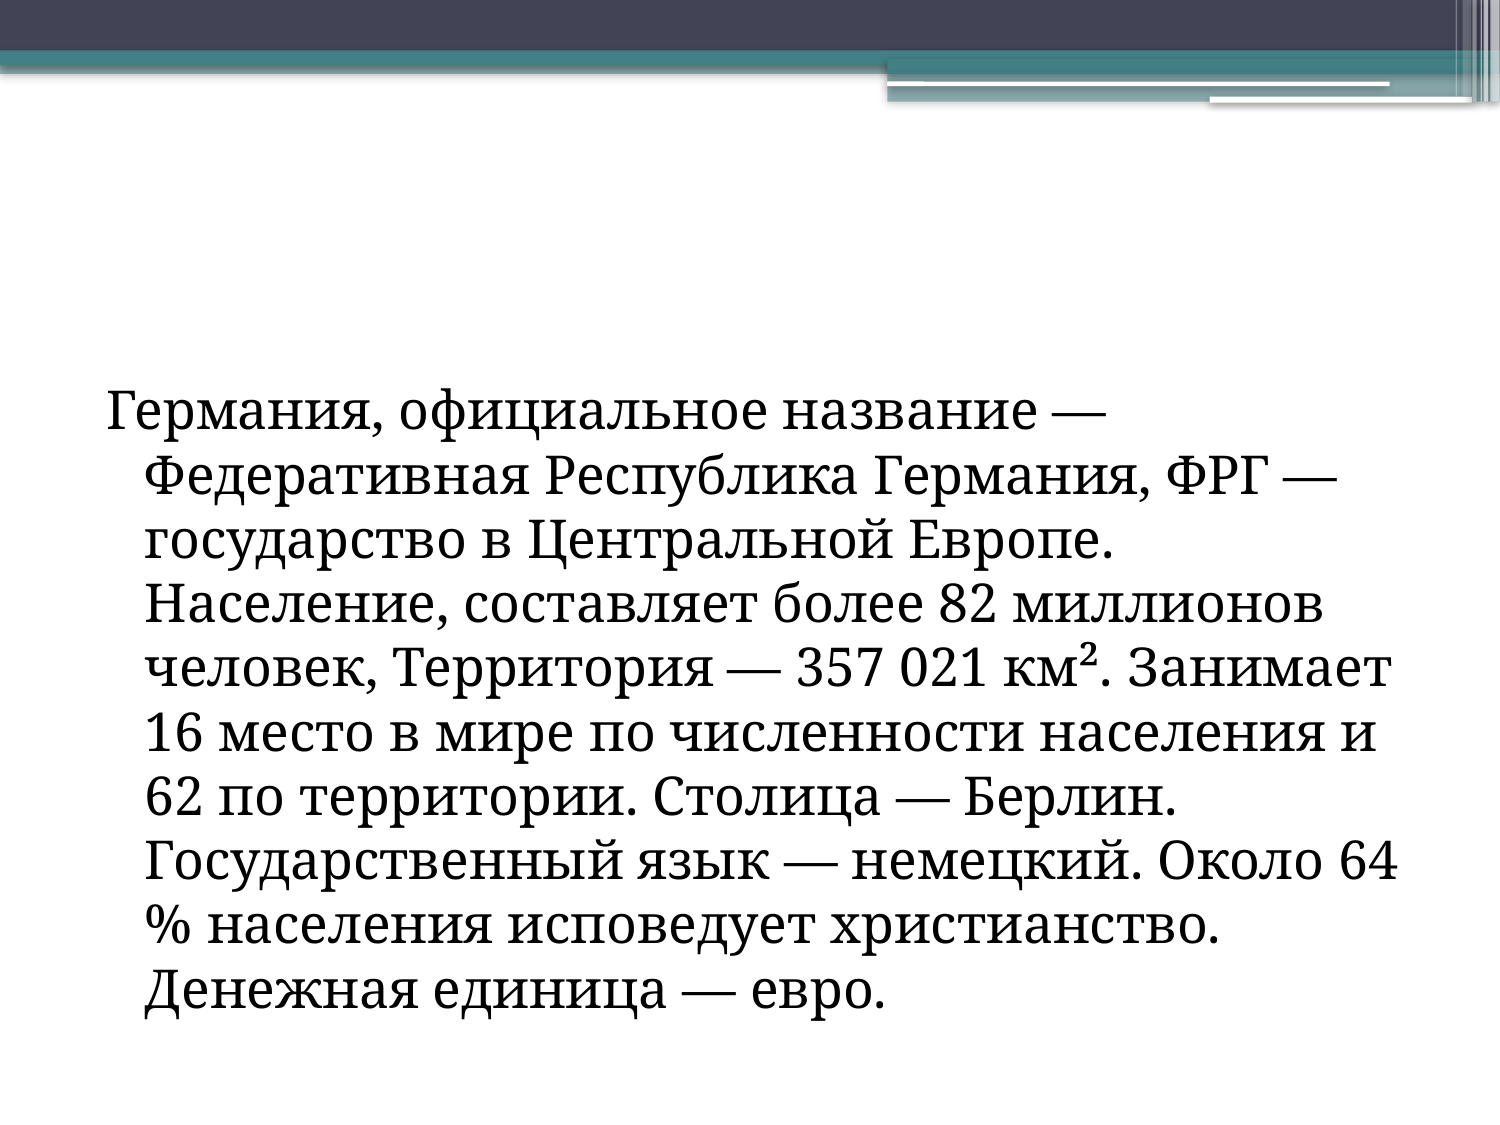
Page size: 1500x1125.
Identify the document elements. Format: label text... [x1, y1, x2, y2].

list Германия, официальное название — Федеративная Республика Германия, ФРГ — государство в Центральной Европе. Население, составляет более 82 миллионов человек, Территория — 357 021 км². Занимает 16 место в мире по численности населения и 62 по территории. Столица — Берлин. Государственный язык — немецкий. Около 64 % населения исповедует христианство. Денежная единица — евро. [75, 368, 1425, 1079]
